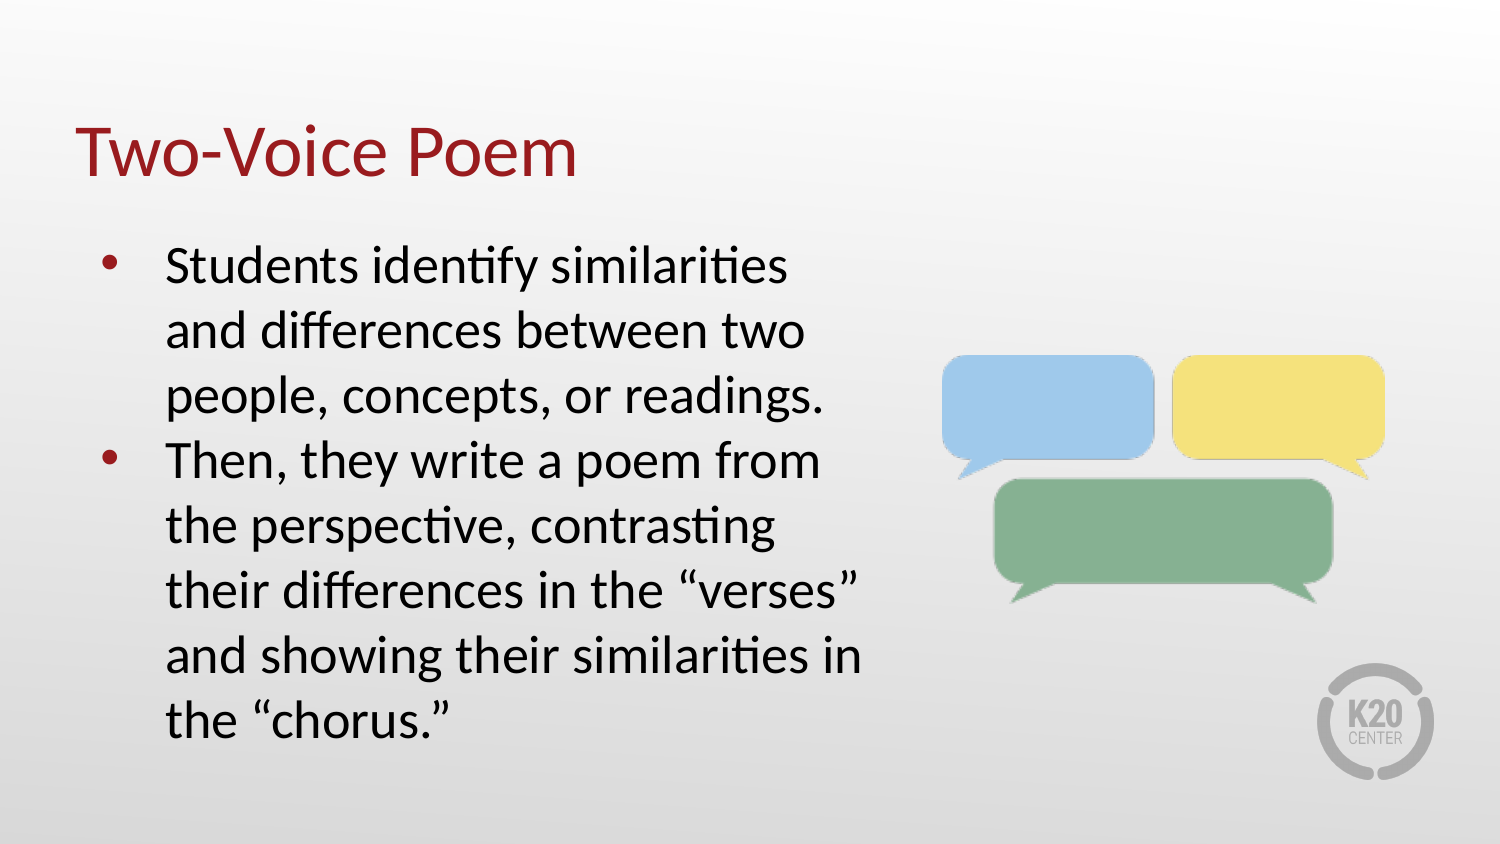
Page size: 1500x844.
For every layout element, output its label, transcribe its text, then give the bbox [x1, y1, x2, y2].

picture [942, 355, 1385, 604]
list Students identify similarities and differences between two people, concepts, or readings. Then, they write a poem from the perspective, contrasting their differences in the “verses” and showing their similarities in the “chorus.” [75, 214, 899, 808]
picture [1300, 646, 1451, 797]
title Two-Voice Poem [75, 50, 1425, 191]
